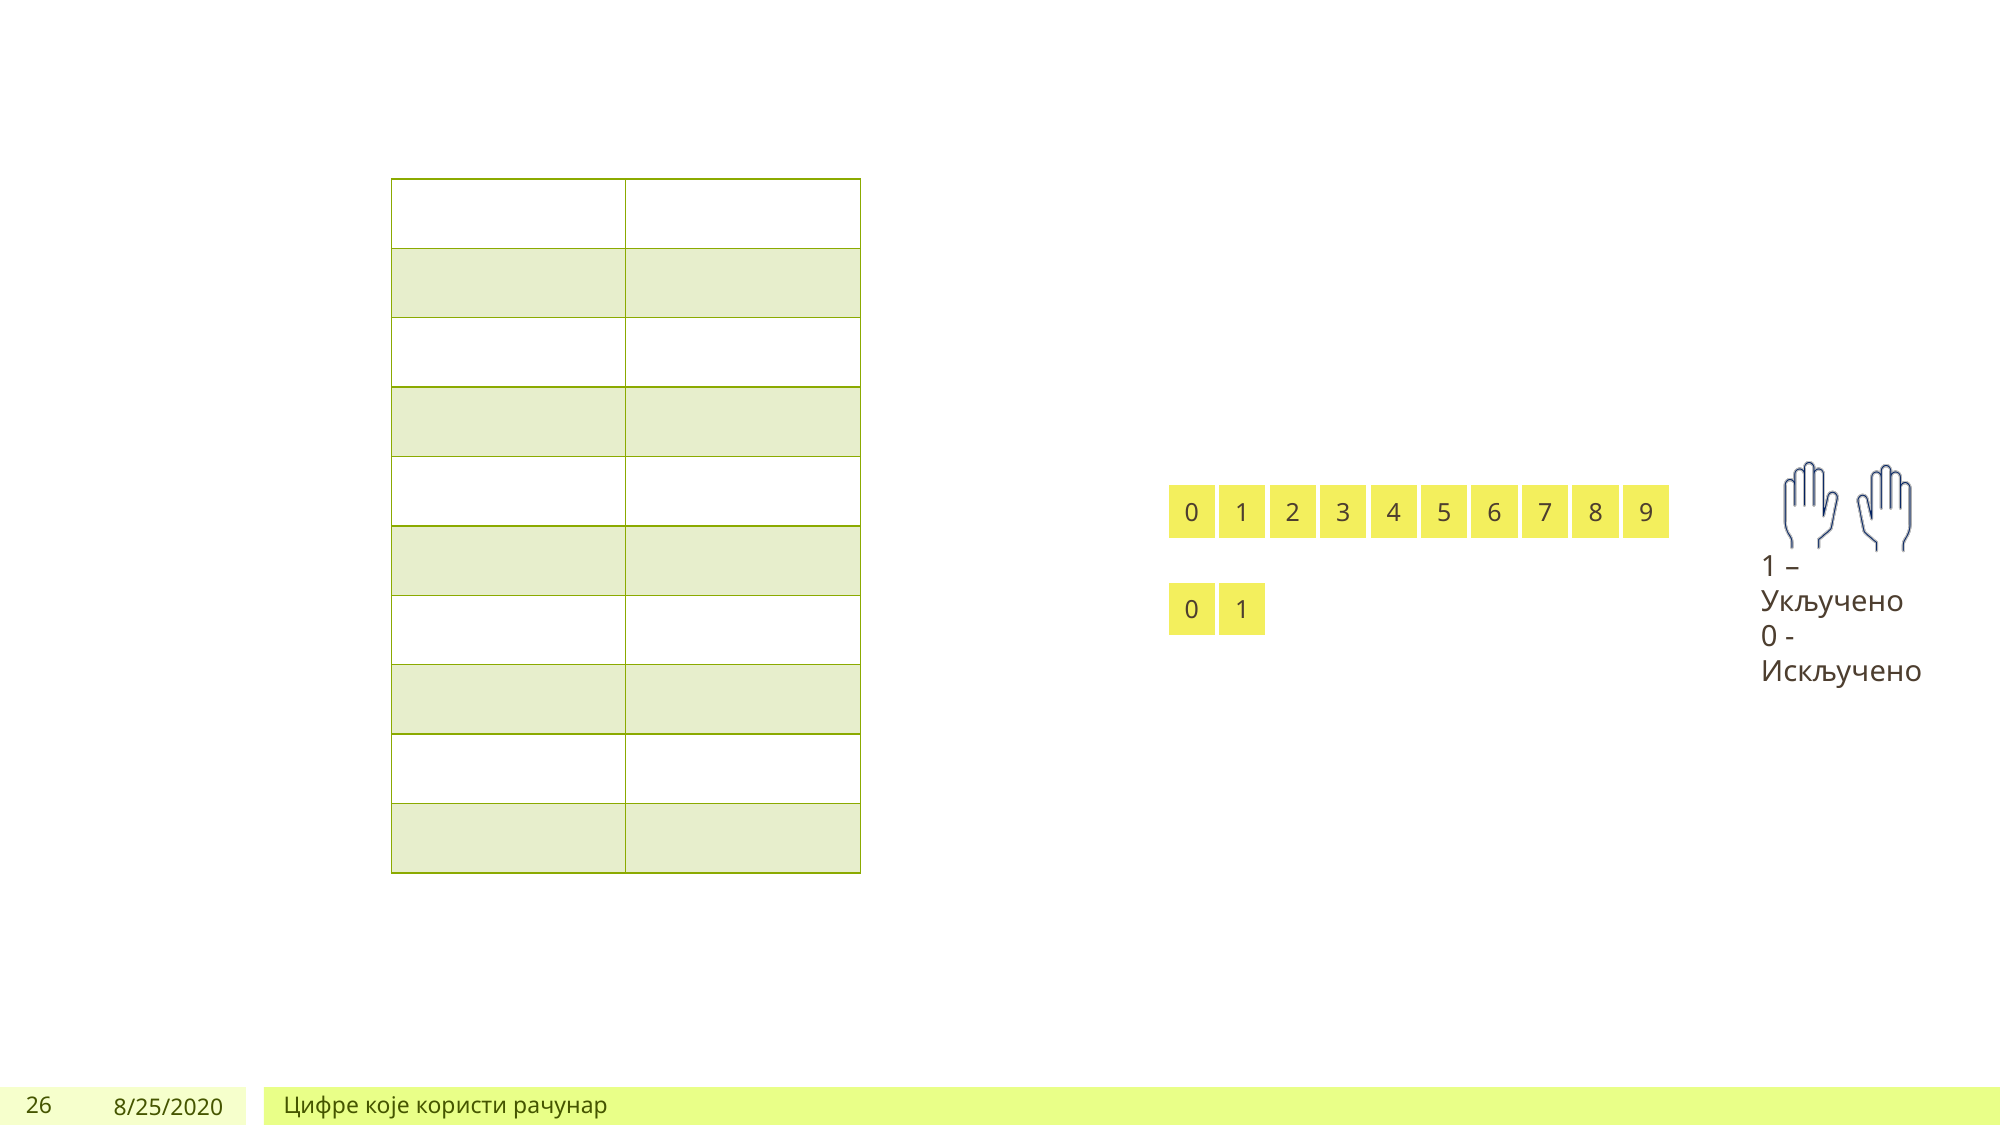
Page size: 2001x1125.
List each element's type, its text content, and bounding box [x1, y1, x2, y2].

table_cell [392, 457, 625, 525]
table_header 2 [1270, 485, 1316, 538]
table_cell [626, 388, 860, 456]
text_box 1 – Укључено 0 - Искључено [1746, 540, 1964, 695]
table_cell [626, 249, 860, 317]
table_header [626, 180, 860, 248]
table_header 7 [1522, 485, 1568, 538]
table_cell [392, 249, 625, 317]
table_cell [392, 735, 625, 803]
table_cell [626, 457, 860, 525]
table_cell [392, 596, 625, 664]
table_header 6 [1471, 485, 1518, 538]
table_cell [392, 318, 625, 386]
table_header 3 [1320, 485, 1366, 538]
table_header 8 [1572, 485, 1619, 538]
table_header 1 [1219, 485, 1265, 538]
footer Цифре које користи рачунар [268, 1087, 1769, 1125]
table_cell [392, 527, 625, 595]
table_cell [392, 804, 625, 872]
table_cell [626, 665, 860, 733]
picture [1765, 455, 1930, 560]
table_header [392, 180, 625, 248]
table_cell [626, 527, 860, 595]
slide_number 26 [0, 1087, 68, 1125]
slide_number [74, 1087, 239, 1125]
table_header 4 [1371, 485, 1417, 538]
table_cell [392, 665, 625, 733]
table_header 5 [1421, 485, 1467, 538]
table_header 0 [1169, 485, 1215, 538]
table_cell [626, 318, 860, 386]
table_cell [626, 735, 860, 803]
table_header 0 [1169, 583, 1215, 635]
table_cell [392, 388, 625, 456]
table_header 1 [1219, 583, 1265, 635]
table_cell [626, 596, 860, 664]
table_header 9 [1623, 485, 1669, 538]
table_cell [626, 804, 860, 872]
